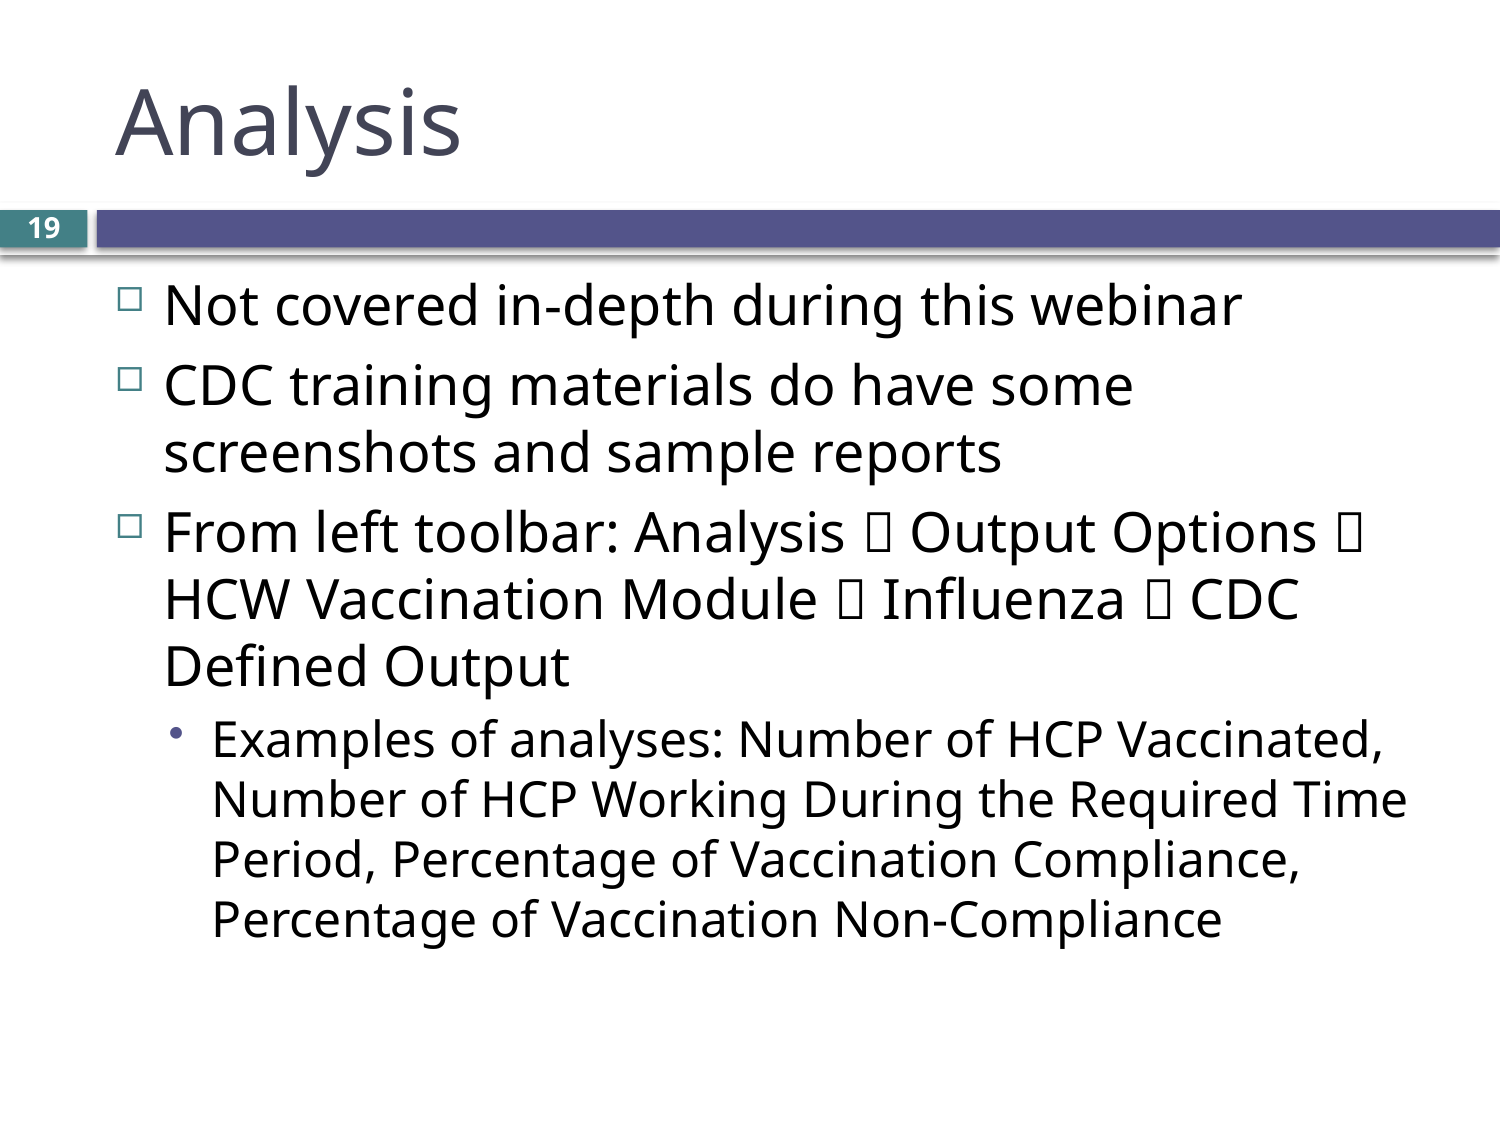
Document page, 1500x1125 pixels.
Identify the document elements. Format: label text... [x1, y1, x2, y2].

list Not covered in-depth during this webinar CDC training materials do have some screenshots and sample reports From left toolbar: Analysis  Output Options  HCW Vaccination Module  Influenza  CDC Defined Output Examples of analyses: Number of HCP Vaccinated, Number of HCP Working During the Required Time Period, Percentage of Vaccination Compliance, Percentage of Vaccination Non-Compliance [100, 262, 1438, 1000]
slide_number 19 [0, 208, 88, 249]
title Analysis [100, 37, 1438, 200]
